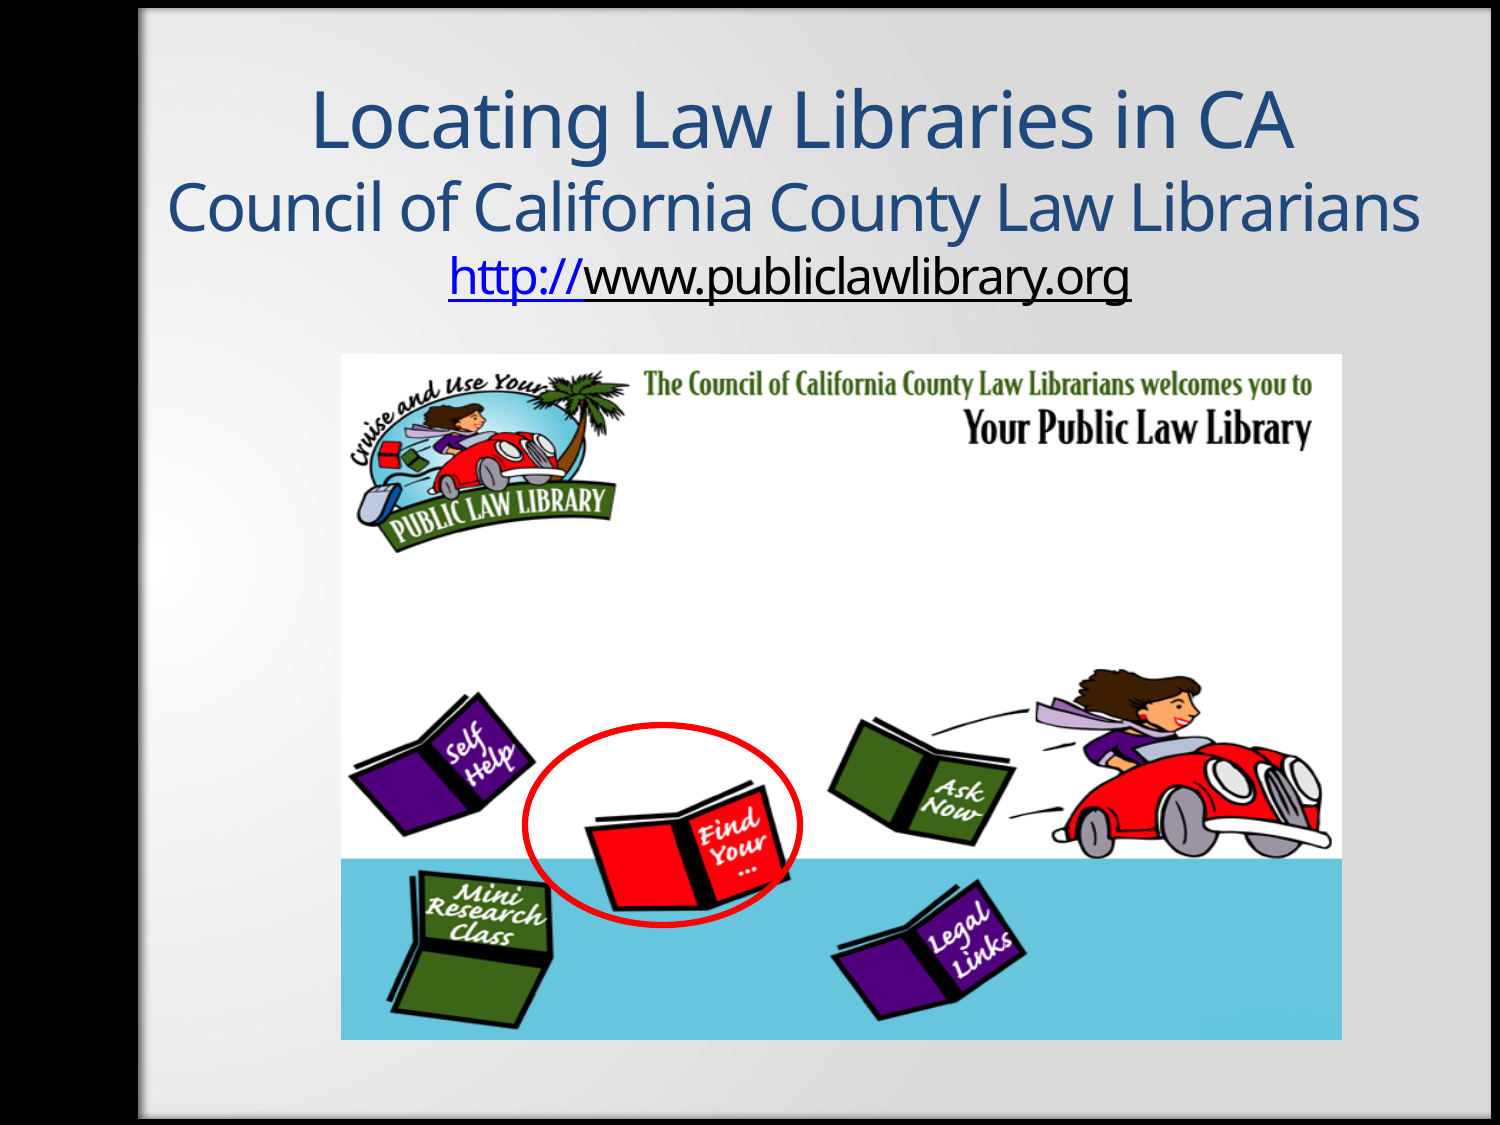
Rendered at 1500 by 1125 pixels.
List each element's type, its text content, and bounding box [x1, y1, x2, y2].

picture [340, 353, 1342, 1041]
title Locating Law Libraries in CA Council of California County Law Librarians http://www.publiclawlibrary.org [104, 62, 1500, 263]
